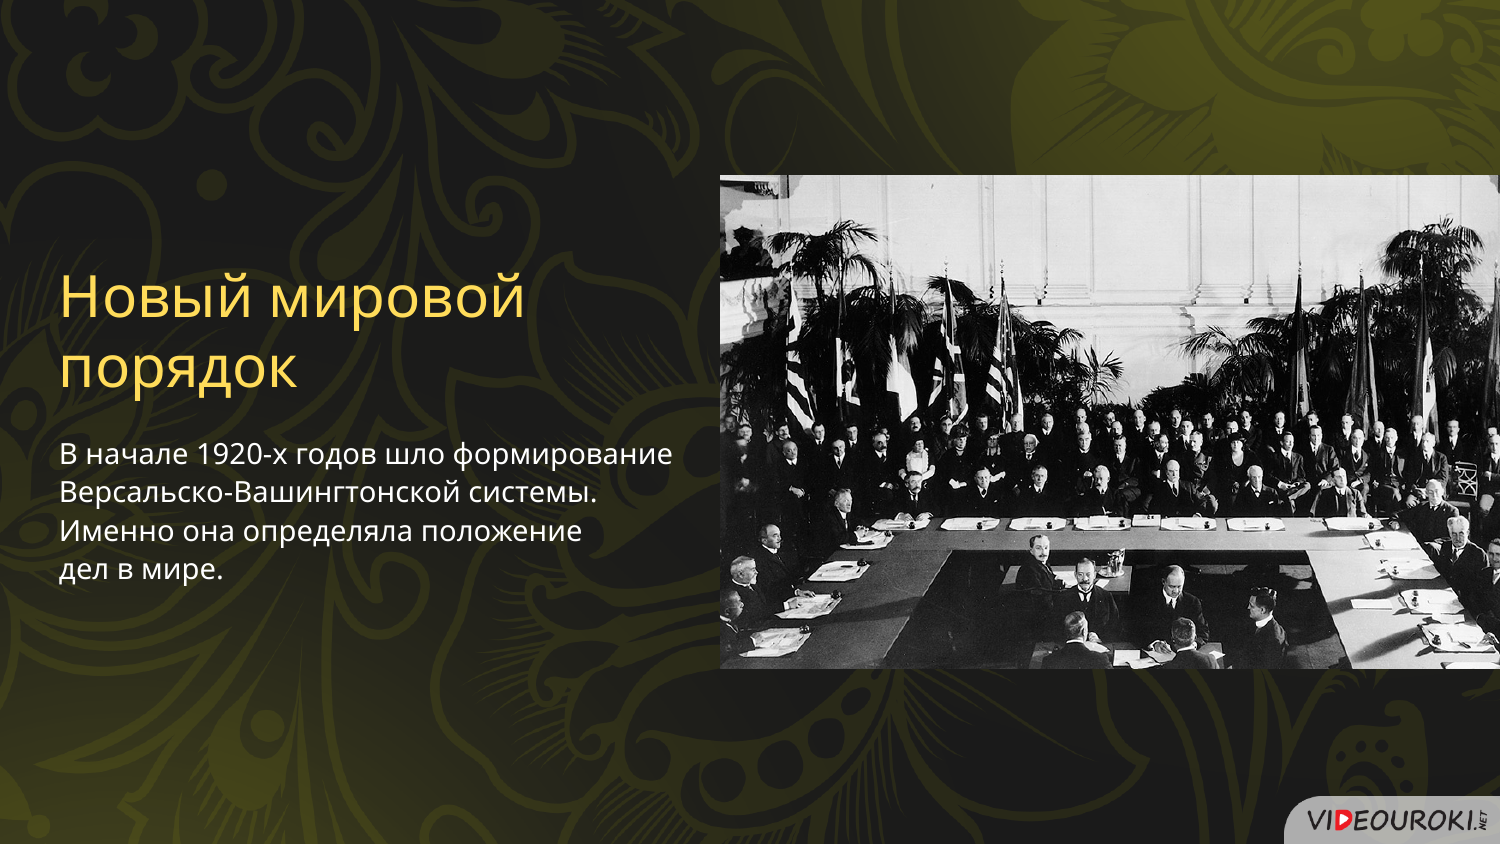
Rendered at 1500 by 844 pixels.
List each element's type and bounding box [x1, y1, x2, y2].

text_box [58, 258, 720, 585]
picture [0, 0, 1500, 844]
